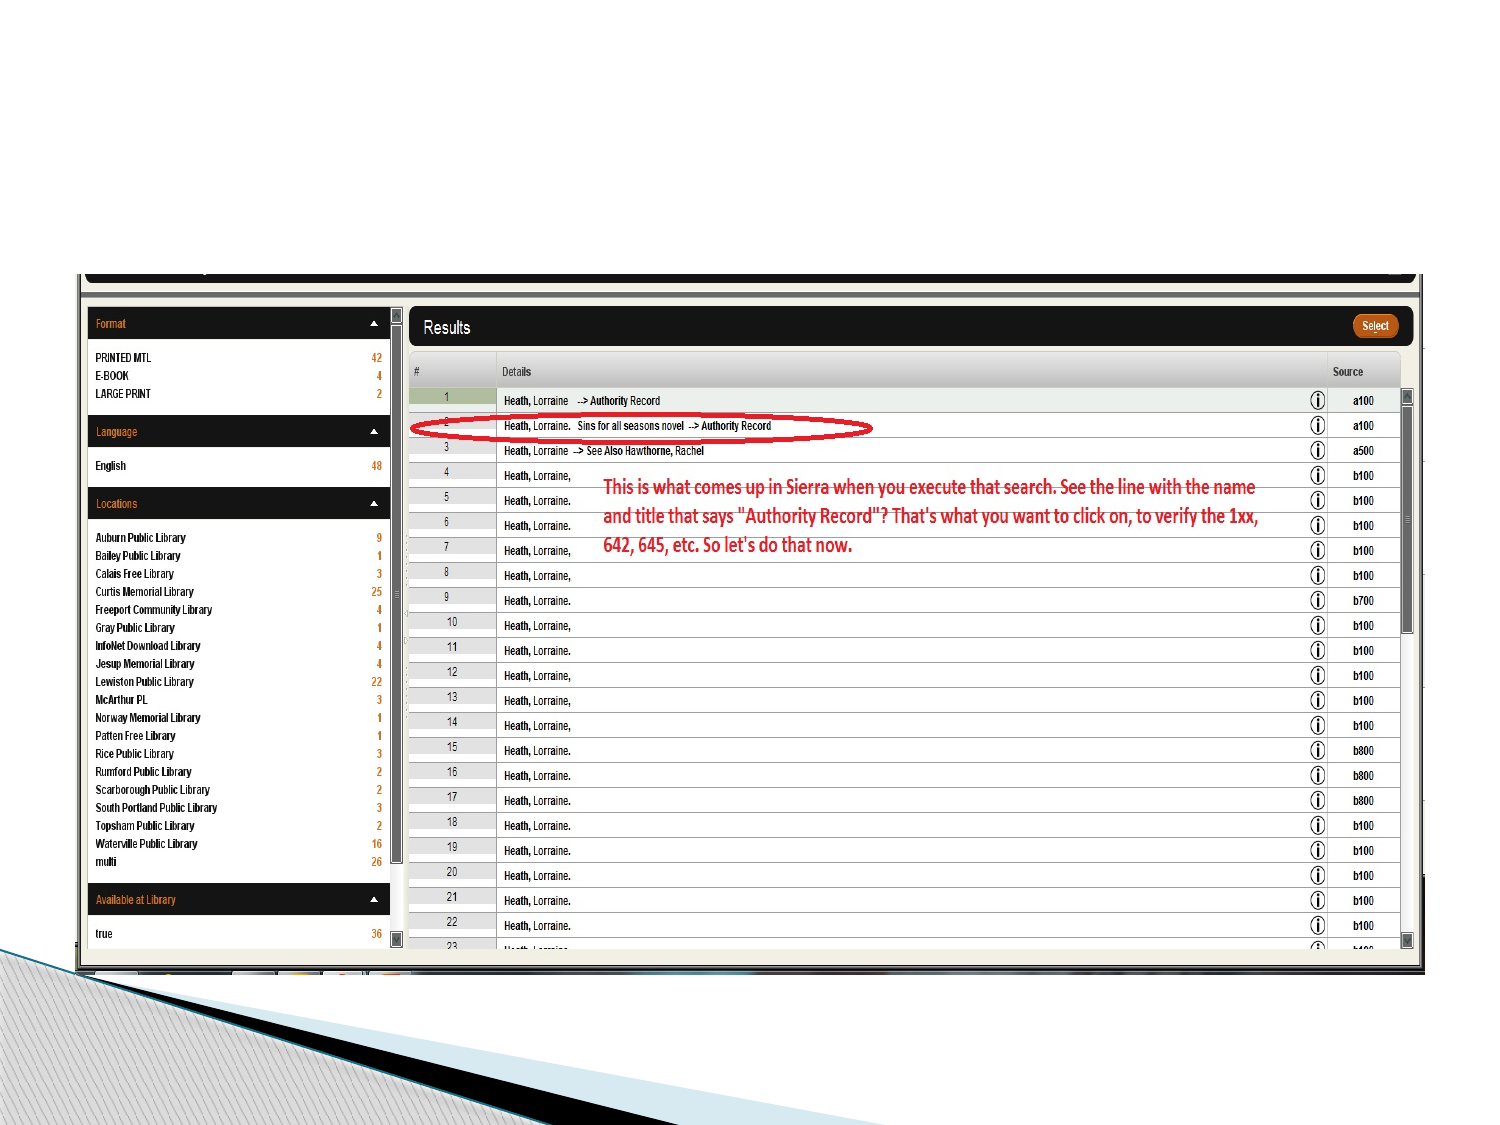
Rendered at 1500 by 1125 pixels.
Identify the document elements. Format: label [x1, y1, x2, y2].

list [74, 274, 1426, 976]
